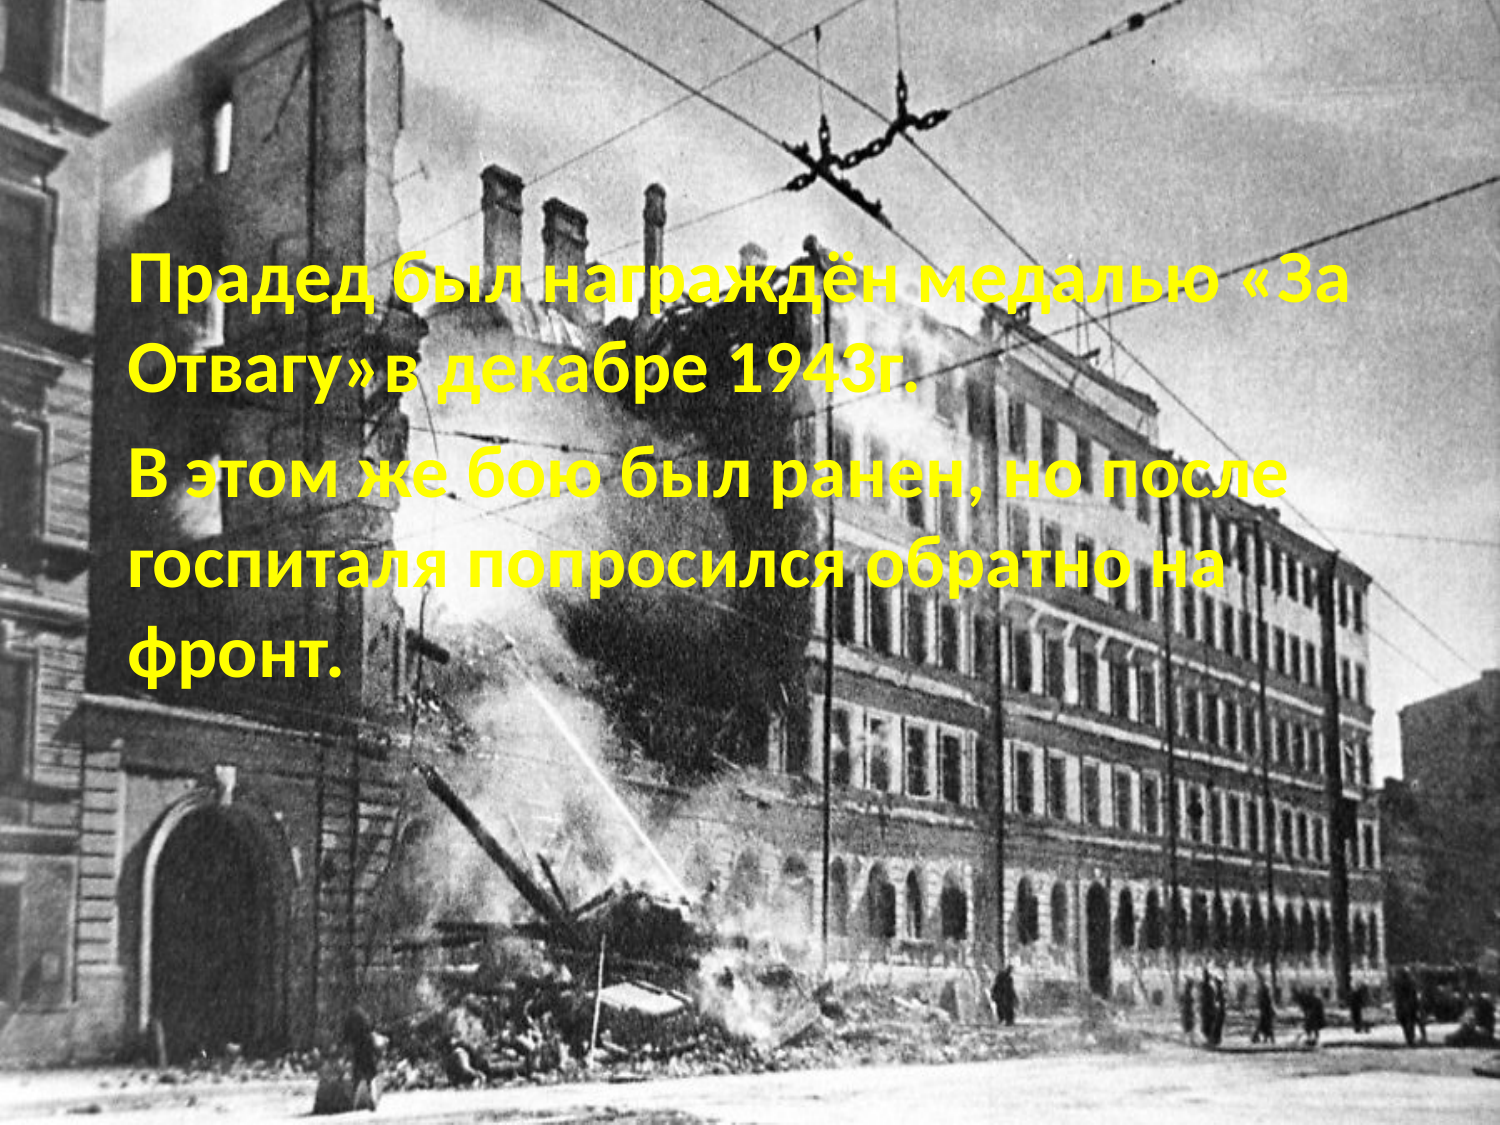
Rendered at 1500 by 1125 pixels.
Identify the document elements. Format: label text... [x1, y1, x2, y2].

picture [0, 0, 1500, 1125]
list Прадед был награждён медалью «За Отвагу»в декабре 1943г. В этом же бою был ранен, но после госпиталя попросился обратно на фронт. [112, 219, 1412, 887]
